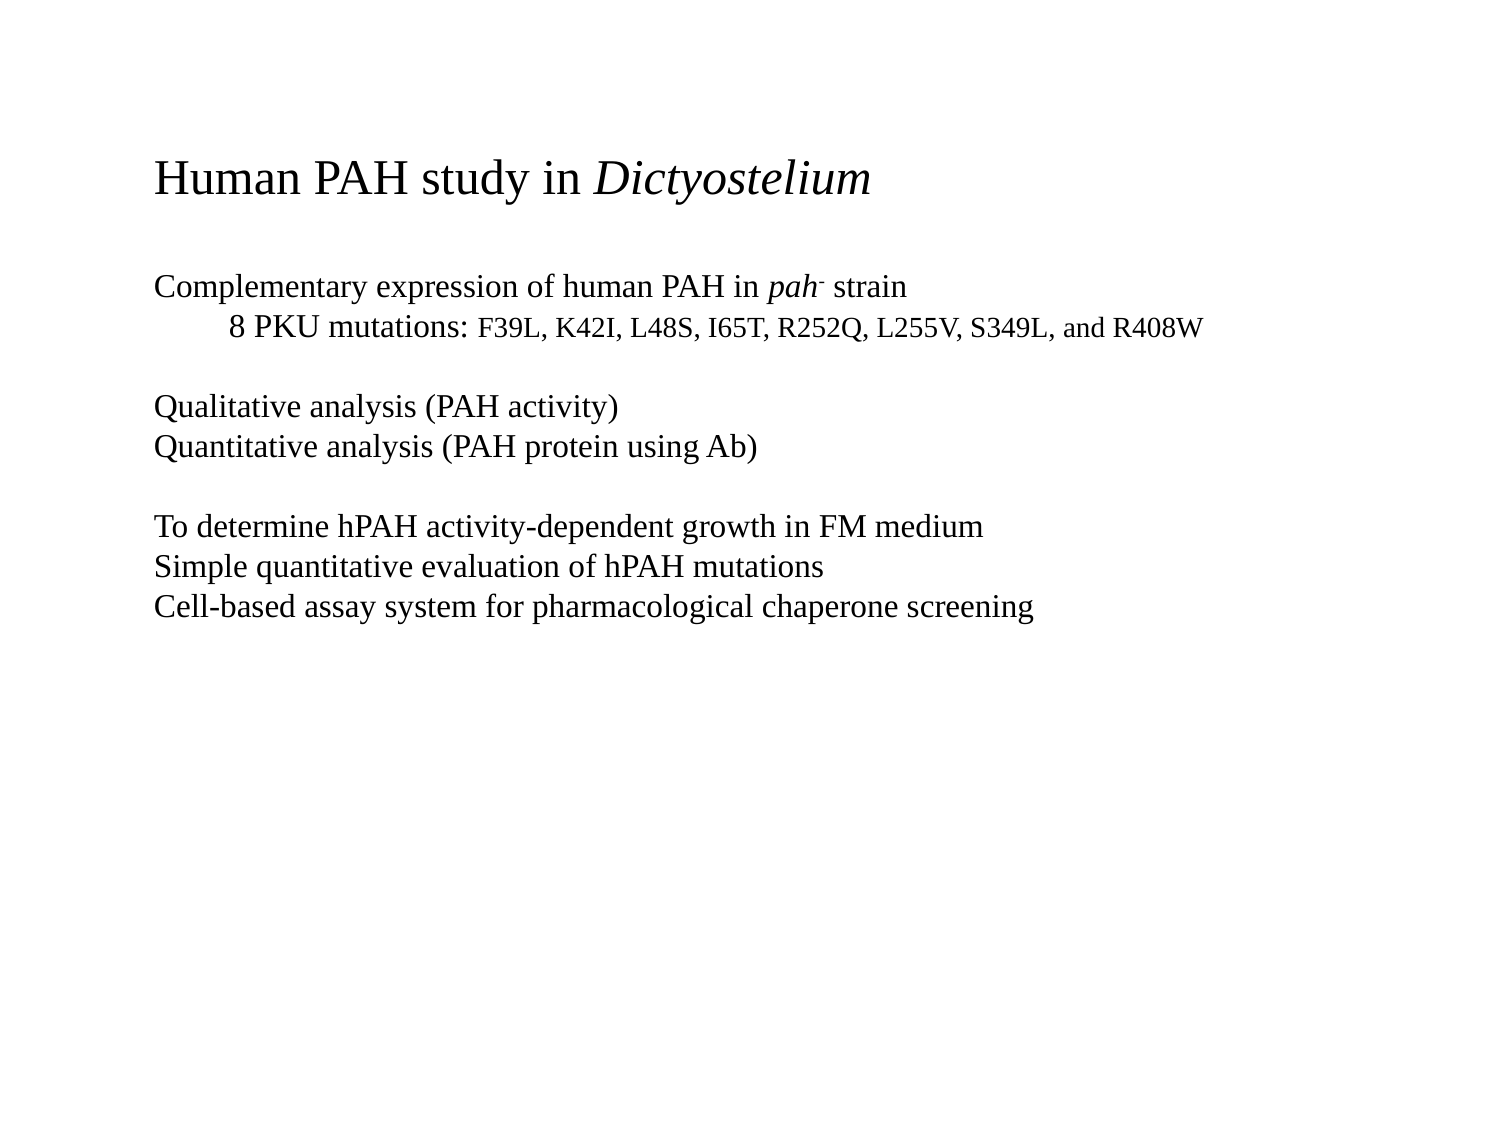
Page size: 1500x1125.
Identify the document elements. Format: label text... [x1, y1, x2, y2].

text_box Human PAH study in Dictyostelium Complementary expression of human PAH in pah- strain 8 PKU mutations: F39L, K42I, L48S, I65T, R252Q, L255V, S349L, and R408W Qualitative analysis (PAH activity) Quantitative analysis (PAH protein using Ab) To determine hPAH activity-dependent growth in FM medium Simple quantitative evaluation of hPAH mutations Cell-based assay system for pharmacological chaperone screening [138, 137, 1321, 632]
